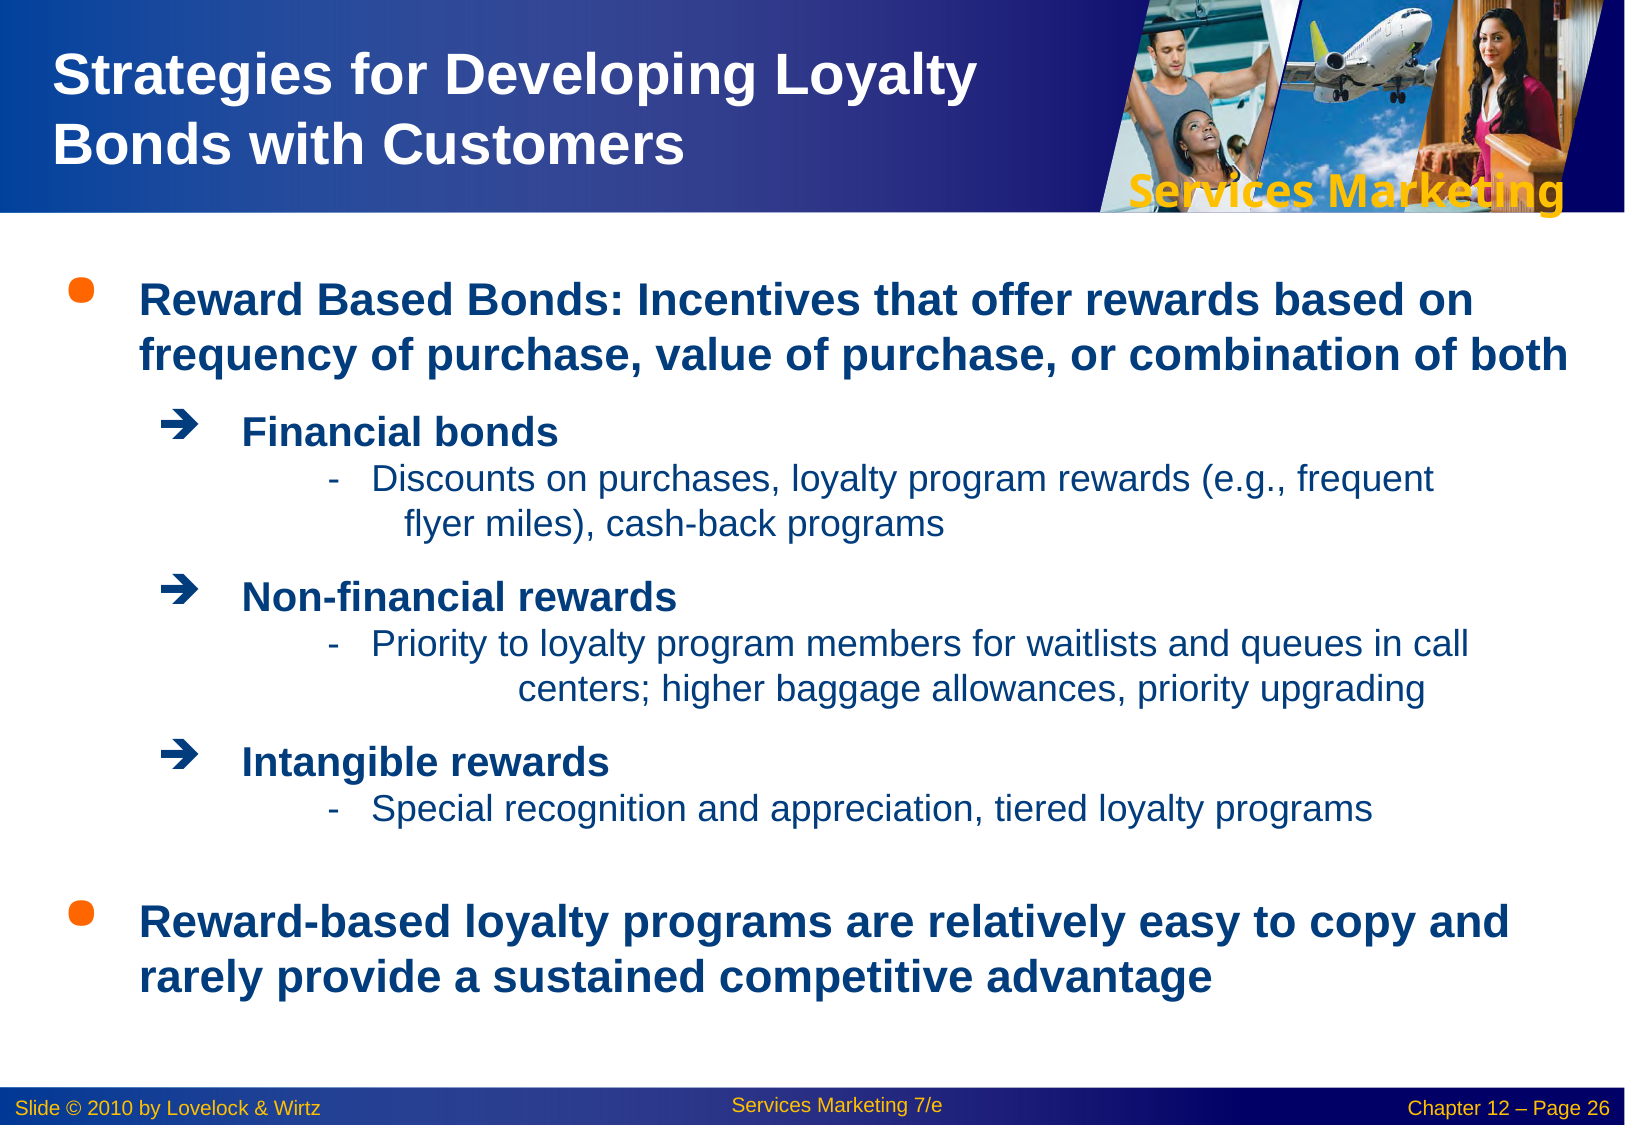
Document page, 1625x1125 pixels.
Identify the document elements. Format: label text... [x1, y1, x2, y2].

picture [1546, 187, 1556, 202]
picture [1100, 0, 1604, 213]
picture [1162, 186, 1172, 192]
title Strategies for Developing Loyalty Bonds with Customers [36, 37, 1088, 176]
list Reward Based Bonds: Incentives that offer rewards based on frequency of purchase, value of purchase, or combination of both Financial bonds - Discounts on purchases, loyalty program rewards (e.g., frequent flyer miles), cash-back programs Non-financial rewards - Priority to loyalty program members for waitlists and queues in call centers; higher baggage allowances, priority upgrading Intangible rewards - Special recognition and appreciation, tiered loyalty programs Reward-based loyalty programs are relatively easy to copy and rarely provide a sustained competitive advantage [49, 261, 1588, 1051]
